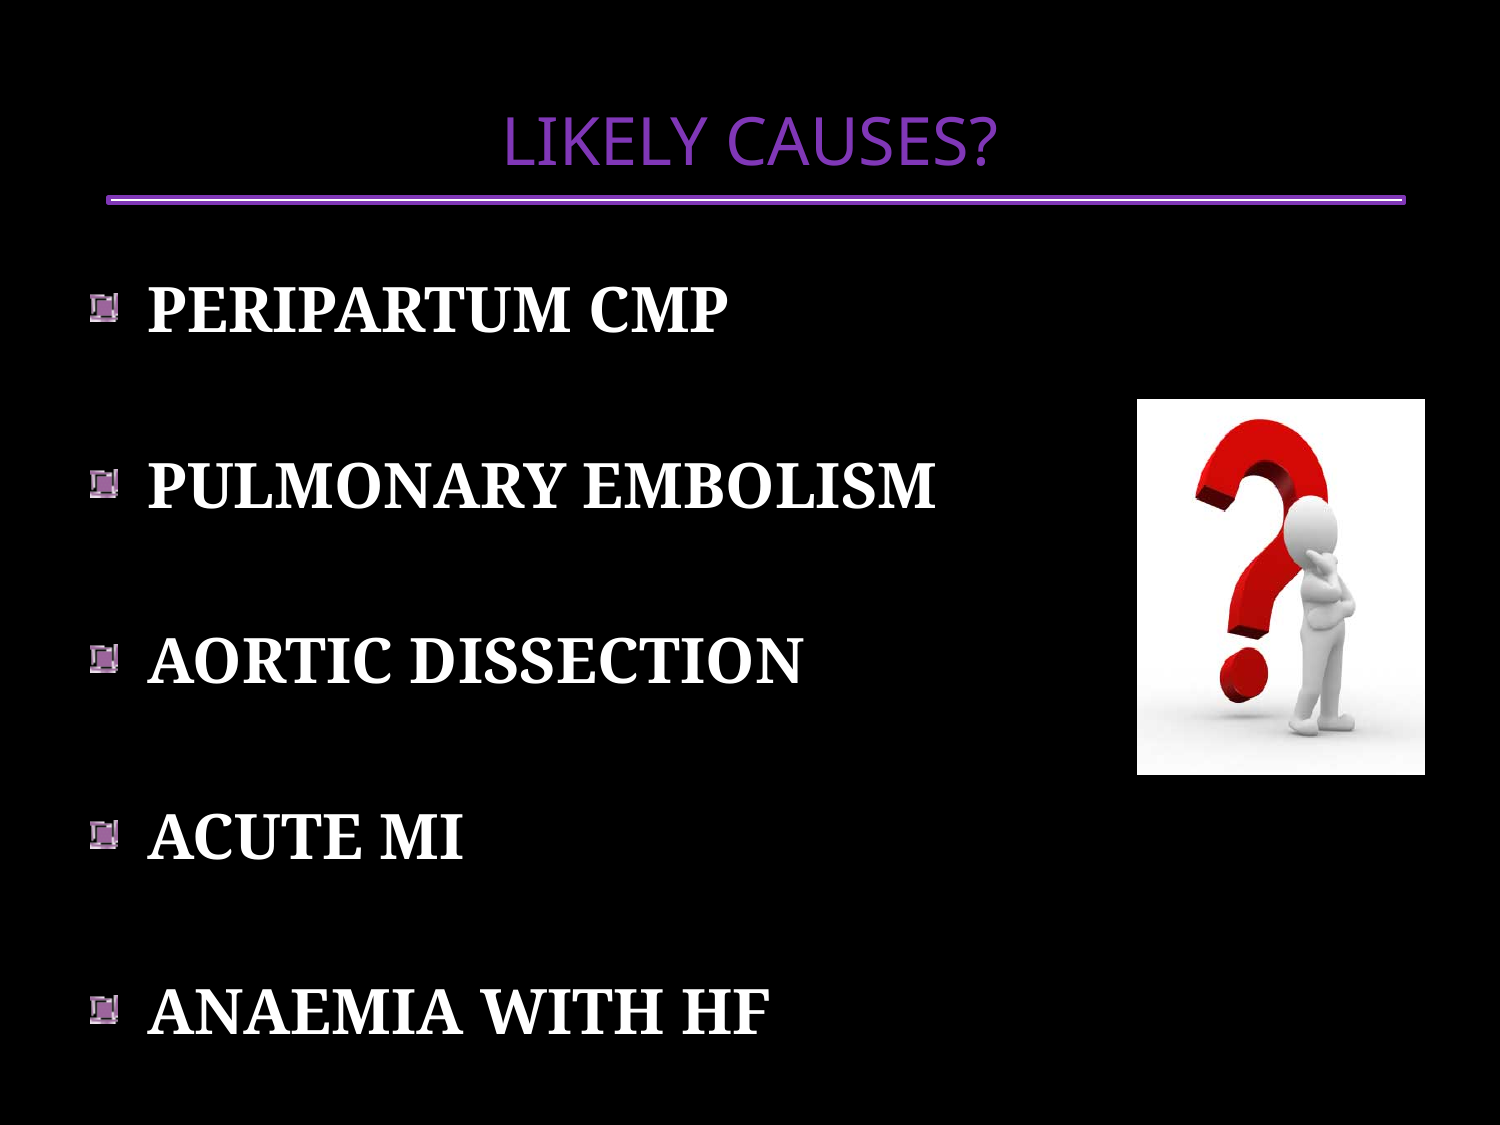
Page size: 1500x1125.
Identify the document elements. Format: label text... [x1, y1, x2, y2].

picture [90, 820, 118, 849]
picture [90, 469, 118, 498]
picture [90, 293, 118, 322]
picture [90, 644, 118, 673]
list PERIPARTUM CMP PULMONARY EMBOLISM AORTIC DISSECTION ACUTE MI ANAEMIA WITH HF [75, 262, 1425, 1063]
text_box [106, 195, 1406, 205]
picture [90, 995, 118, 1024]
title LIKELY CAUSES? [75, 45, 1425, 233]
picture [1137, 399, 1426, 776]
